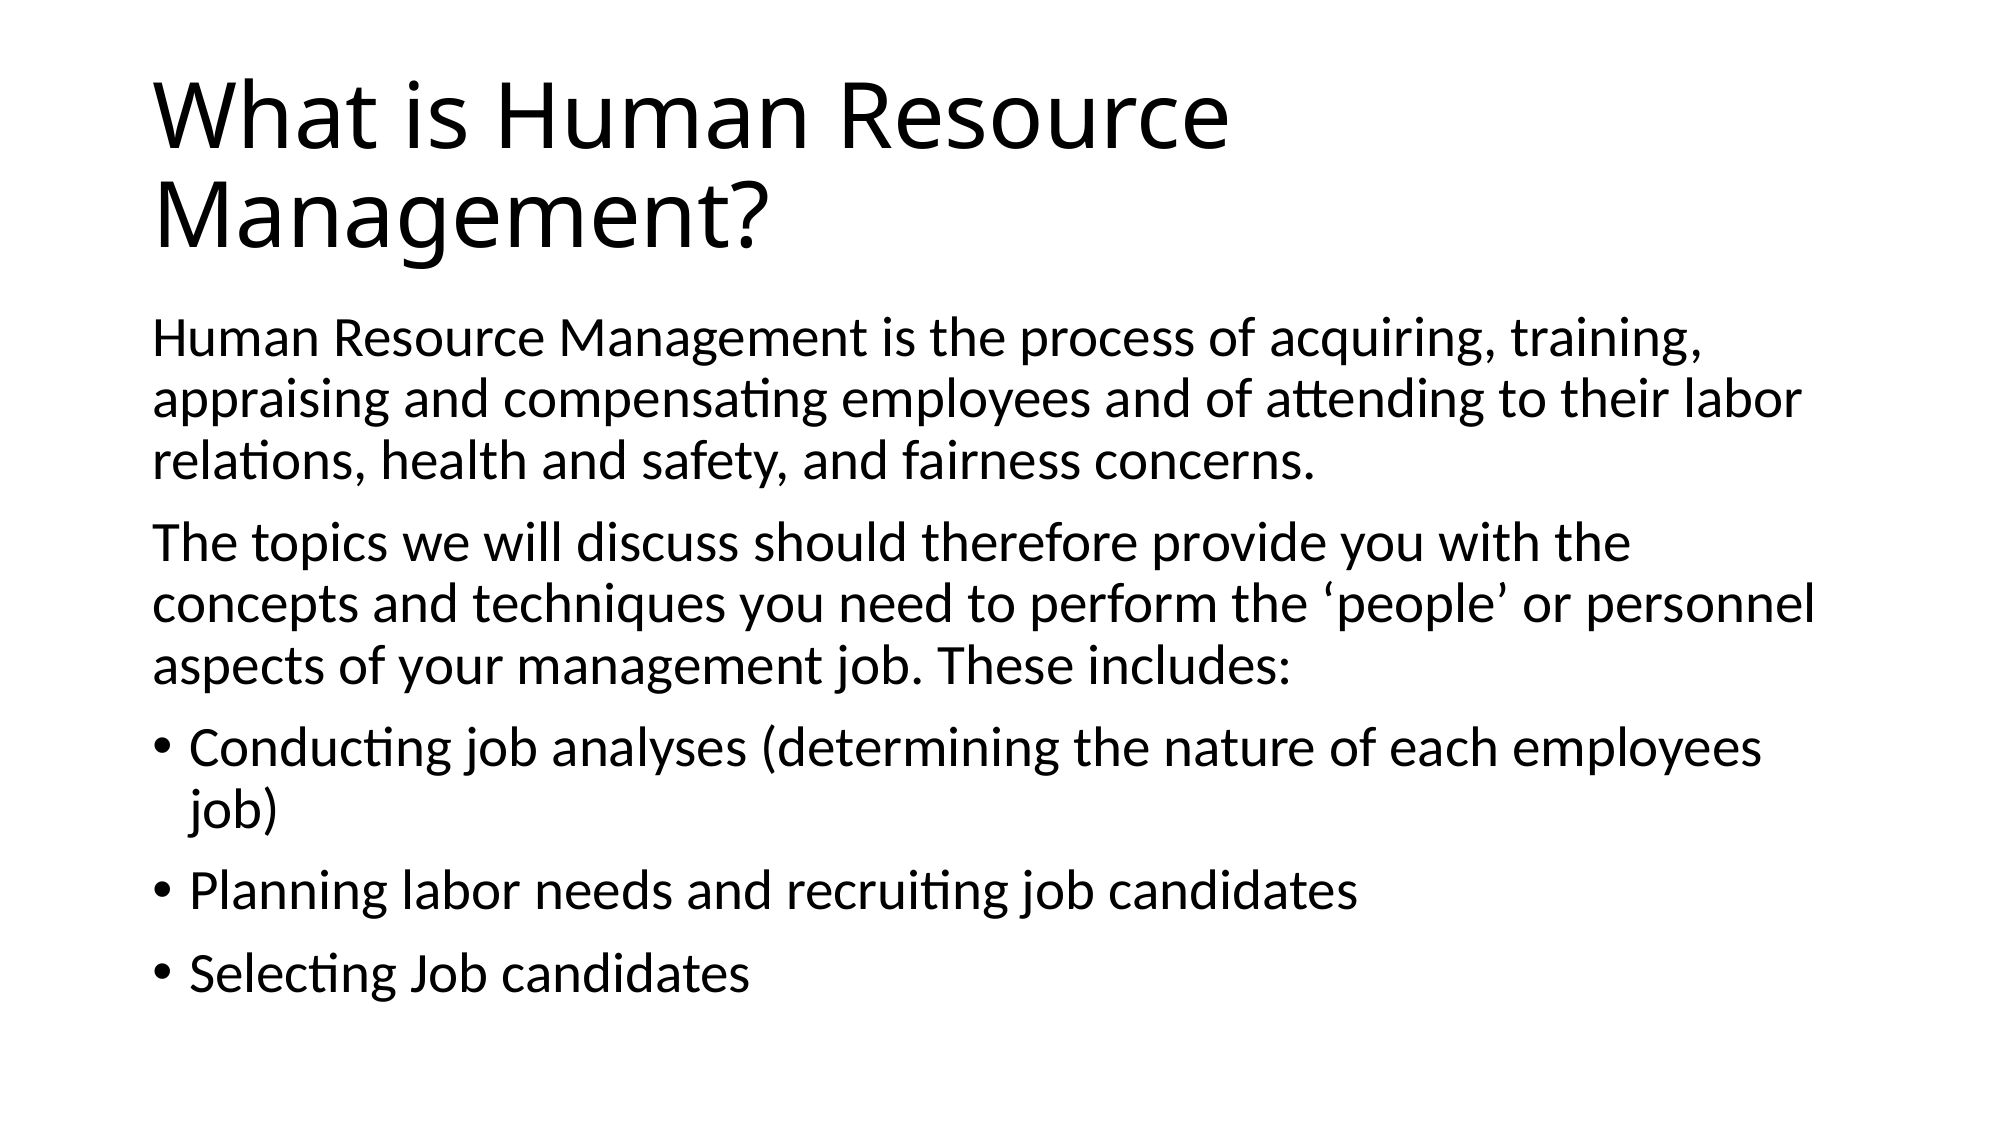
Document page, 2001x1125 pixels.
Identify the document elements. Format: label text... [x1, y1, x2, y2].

list Human Resource Management is the process of acquiring, training, appraising and compensating employees and of attending to their labor relations, health and safety, and fairness concerns. The topics we will discuss should therefore provide you with the concepts and techniques you need to perform the ‘people’ or personnel aspects of your management job. These includes: Conducting job analyses (determining the nature of each employees job) Planning labor needs and recruiting job candidates Selecting Job candidates [137, 299, 1863, 1014]
title What is Human Resource Management? [137, 59, 1863, 278]
